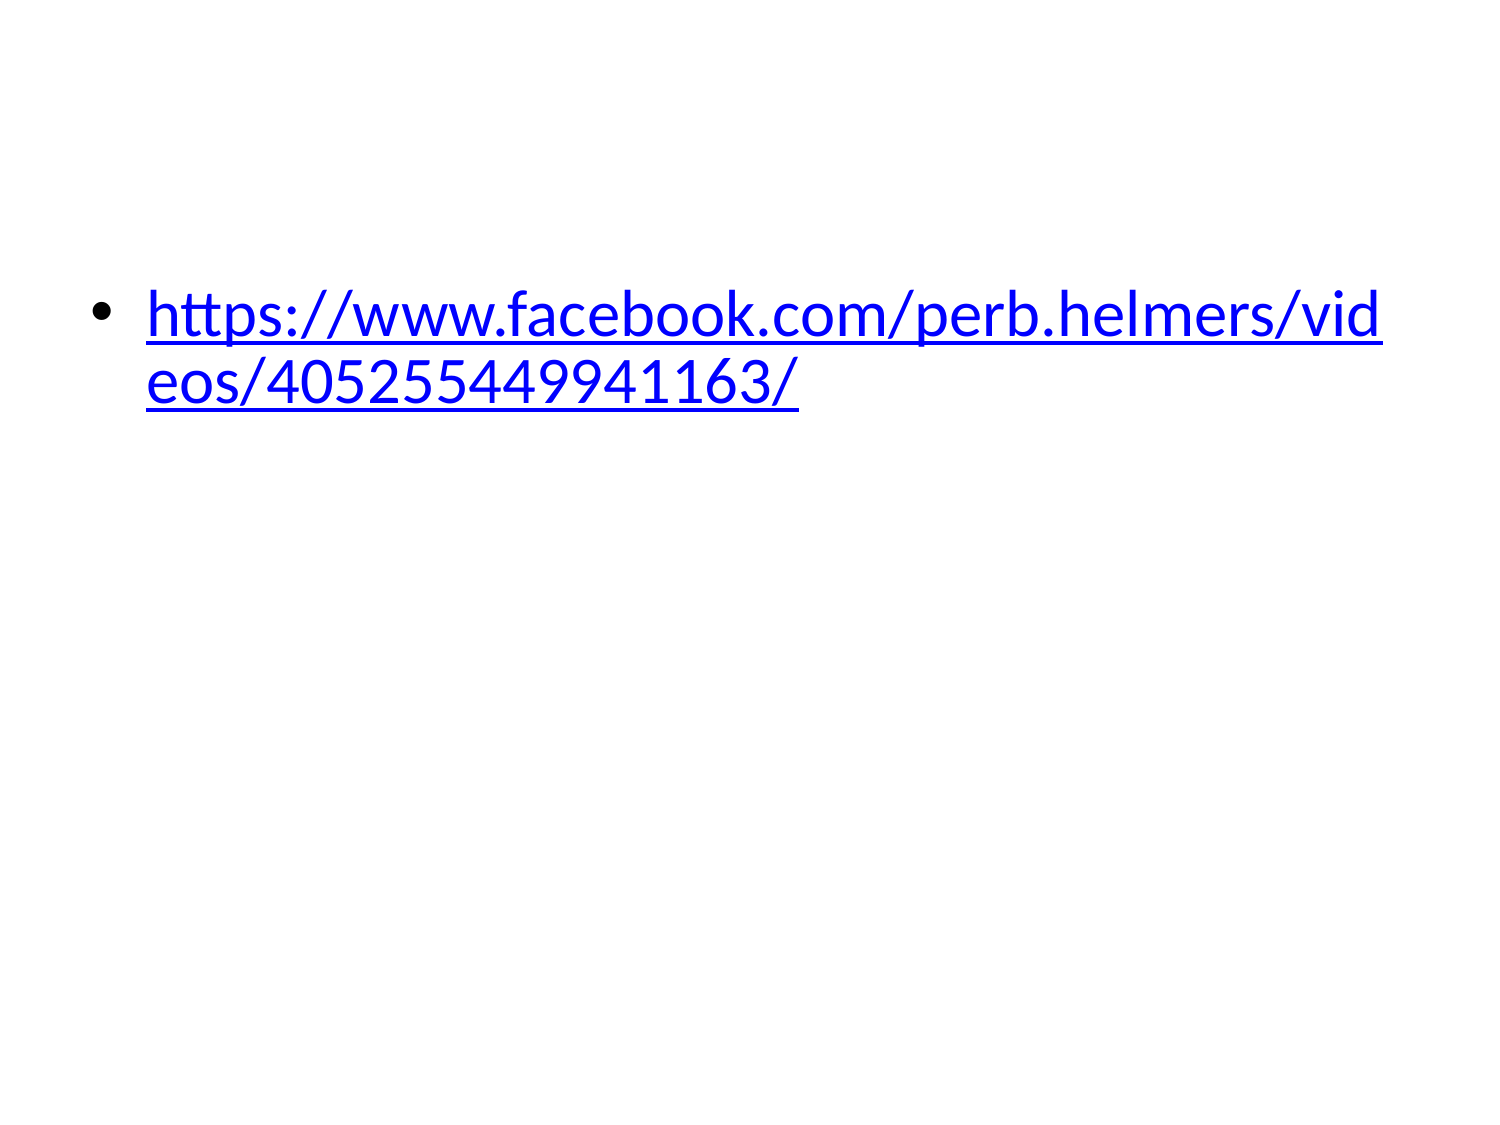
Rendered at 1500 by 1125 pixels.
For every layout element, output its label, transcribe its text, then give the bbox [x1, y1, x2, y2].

list https://www.facebook.com/perb.helmers/videos/405255449941163/ [75, 262, 1425, 1005]
